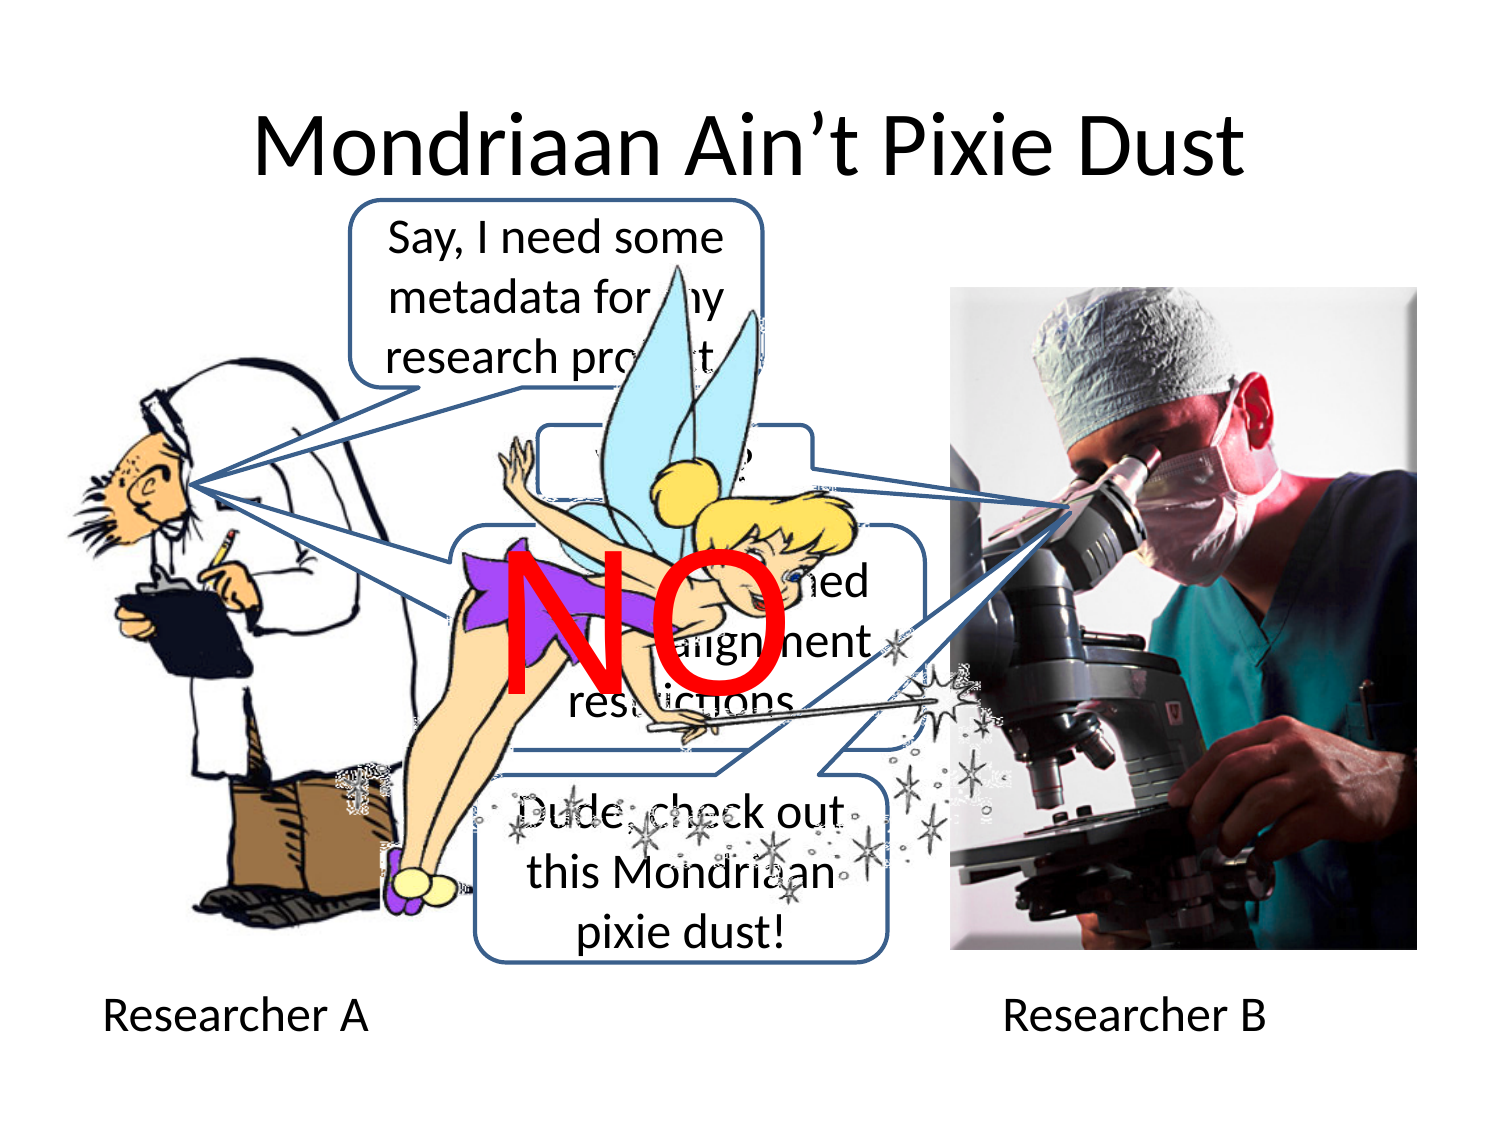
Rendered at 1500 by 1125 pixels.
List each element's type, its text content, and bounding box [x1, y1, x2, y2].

picture [949, 287, 1417, 951]
text_box [310, 260, 1015, 487]
text_box Dude, check out this Mondriaan pixie dust! [559, 927, 890, 965]
text_box Researcher B [987, 974, 1350, 1049]
picture [24, 287, 556, 963]
text_box [559, 743, 944, 927]
title Mondriaan Ain’t Pixie Dust [75, 45, 1425, 233]
text_box Researcher A [87, 974, 450, 1049]
text_box NO [559, 487, 944, 743]
text_box Say, I need some metadata for my research project. [347, 197, 765, 260]
